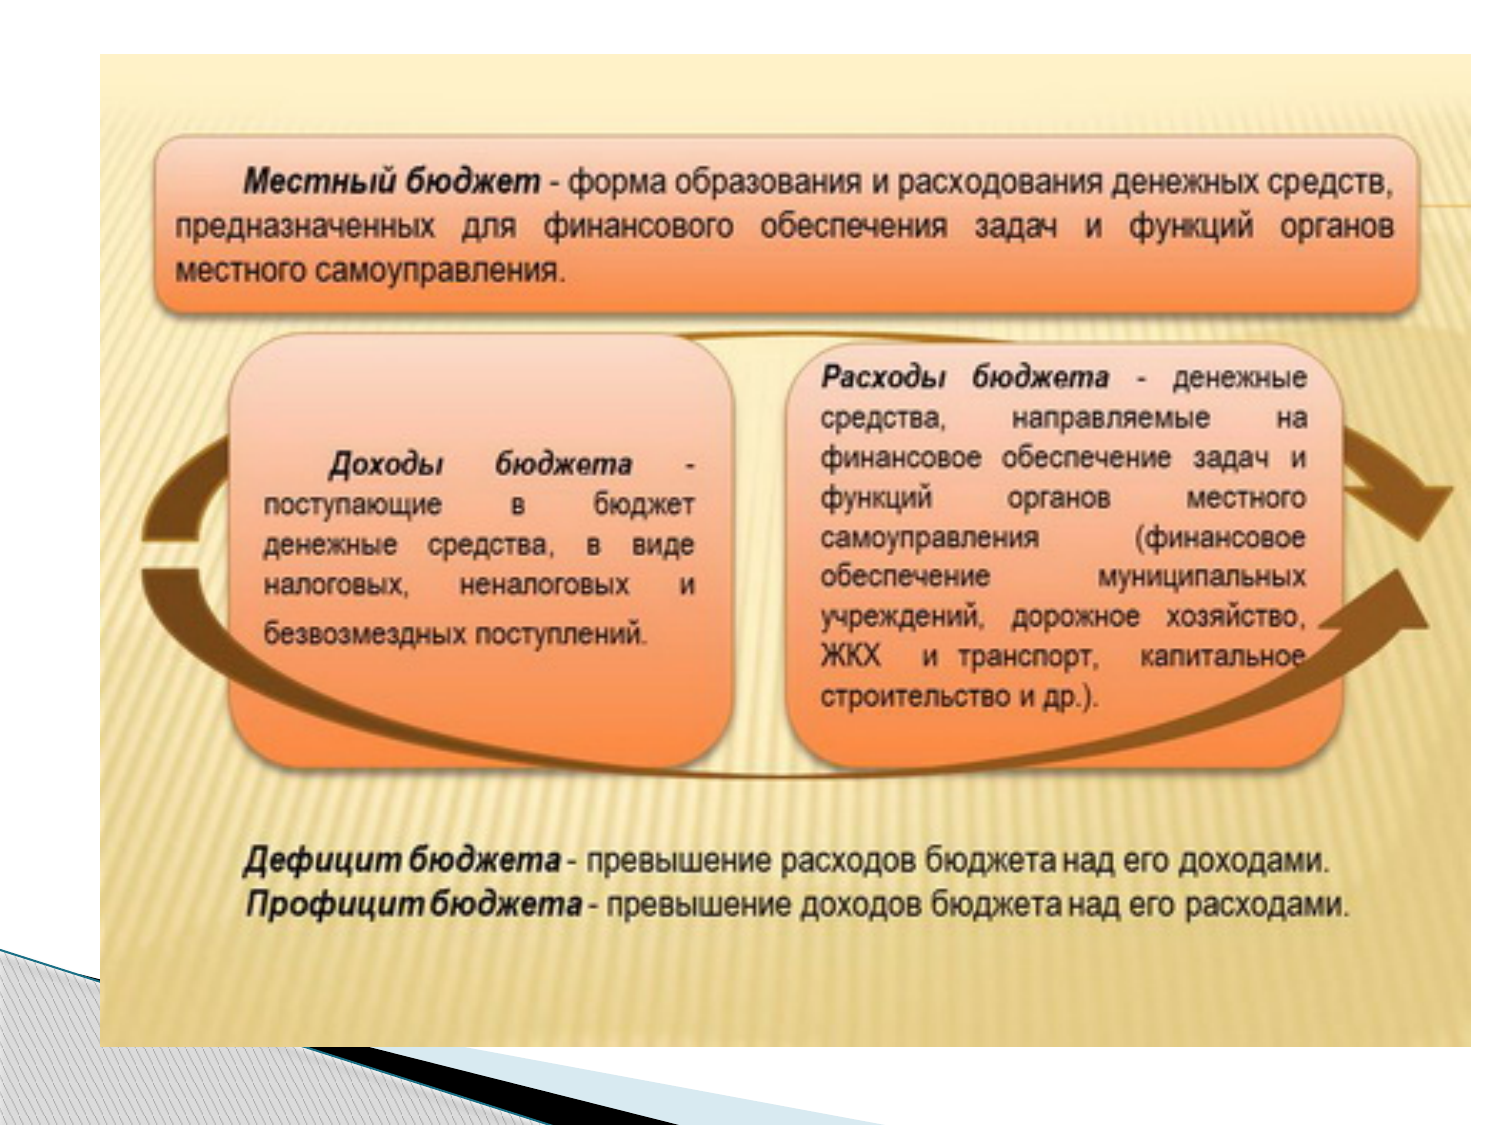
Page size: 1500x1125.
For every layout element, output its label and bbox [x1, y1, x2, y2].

picture [100, 54, 1471, 1047]
